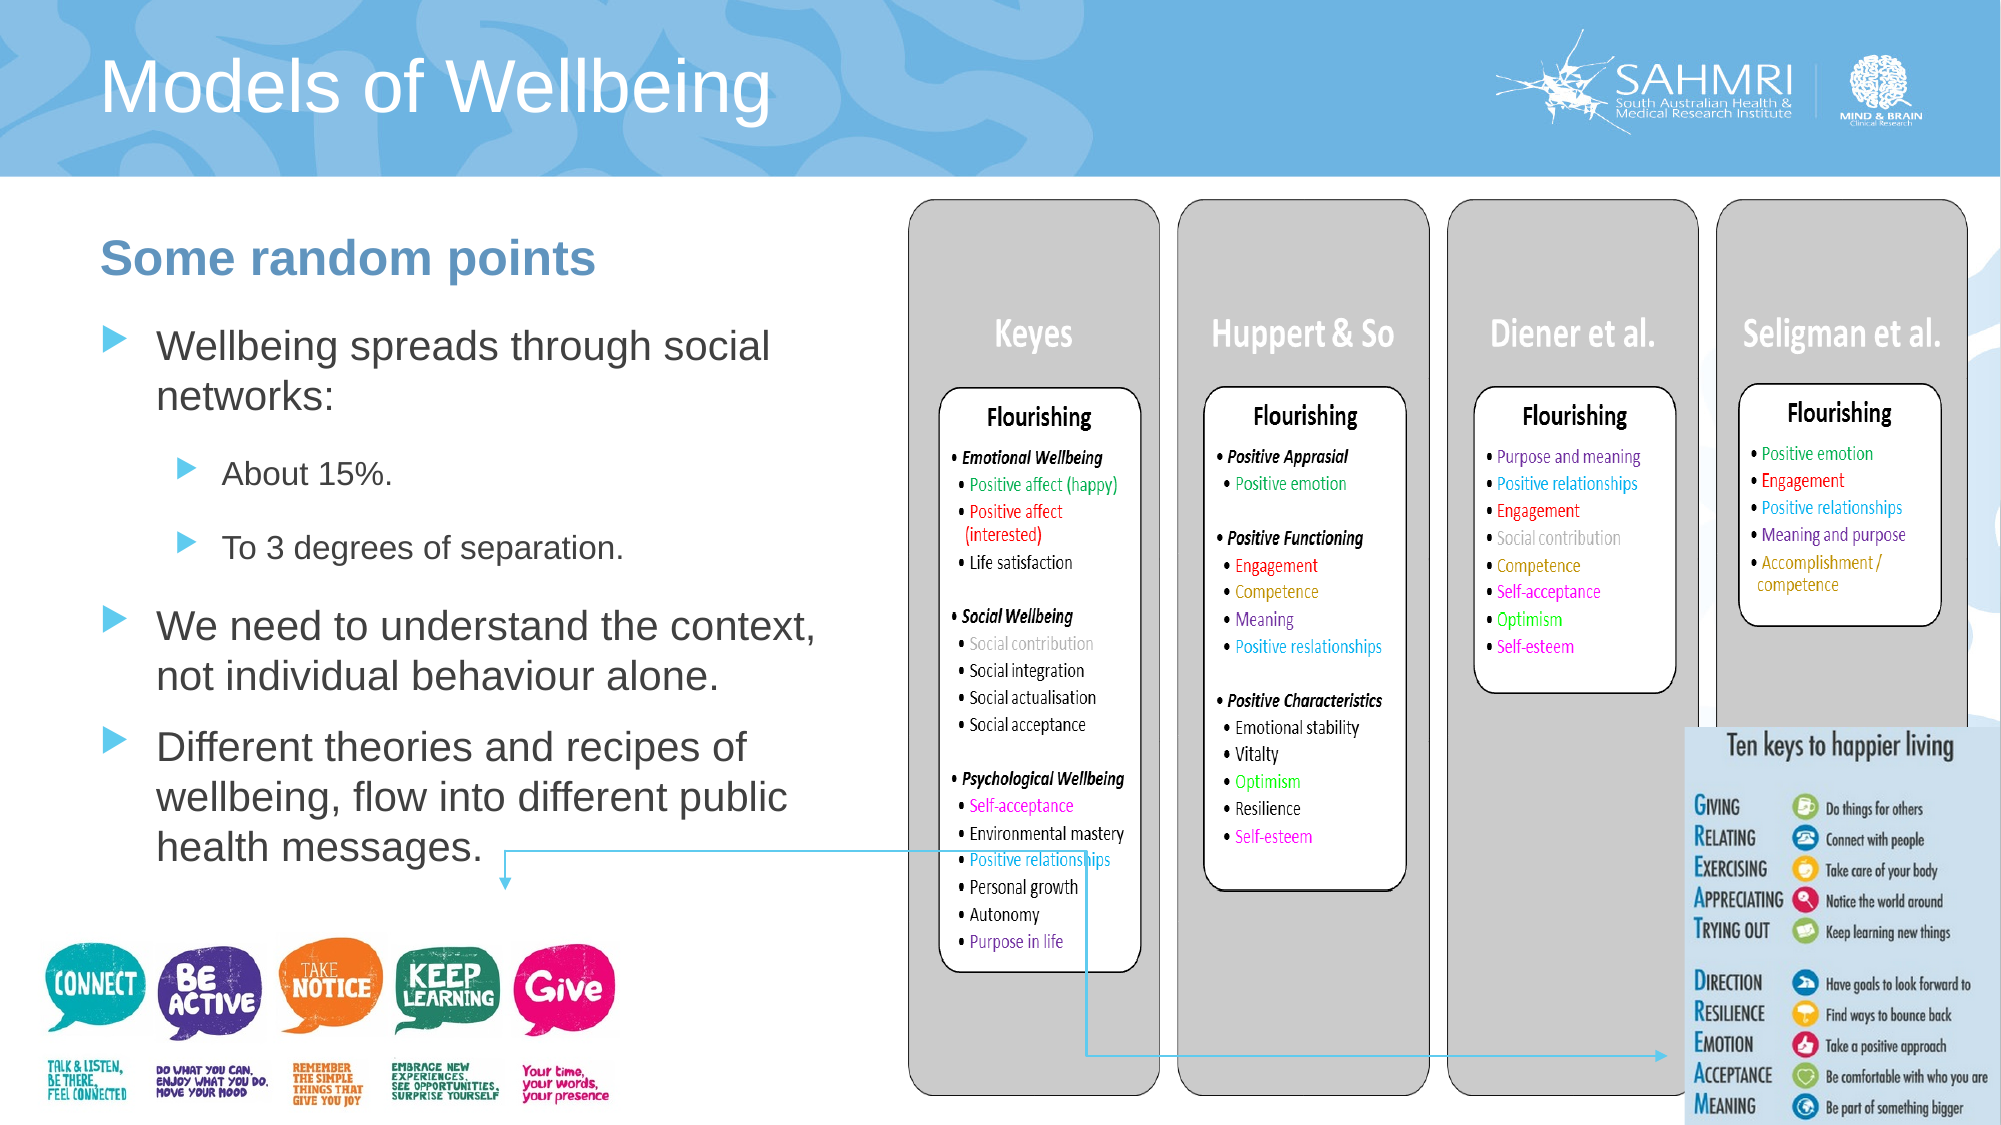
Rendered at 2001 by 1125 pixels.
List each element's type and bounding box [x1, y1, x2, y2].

picture [0, 0, 2000, 1125]
text_box [504, 850, 1669, 1057]
